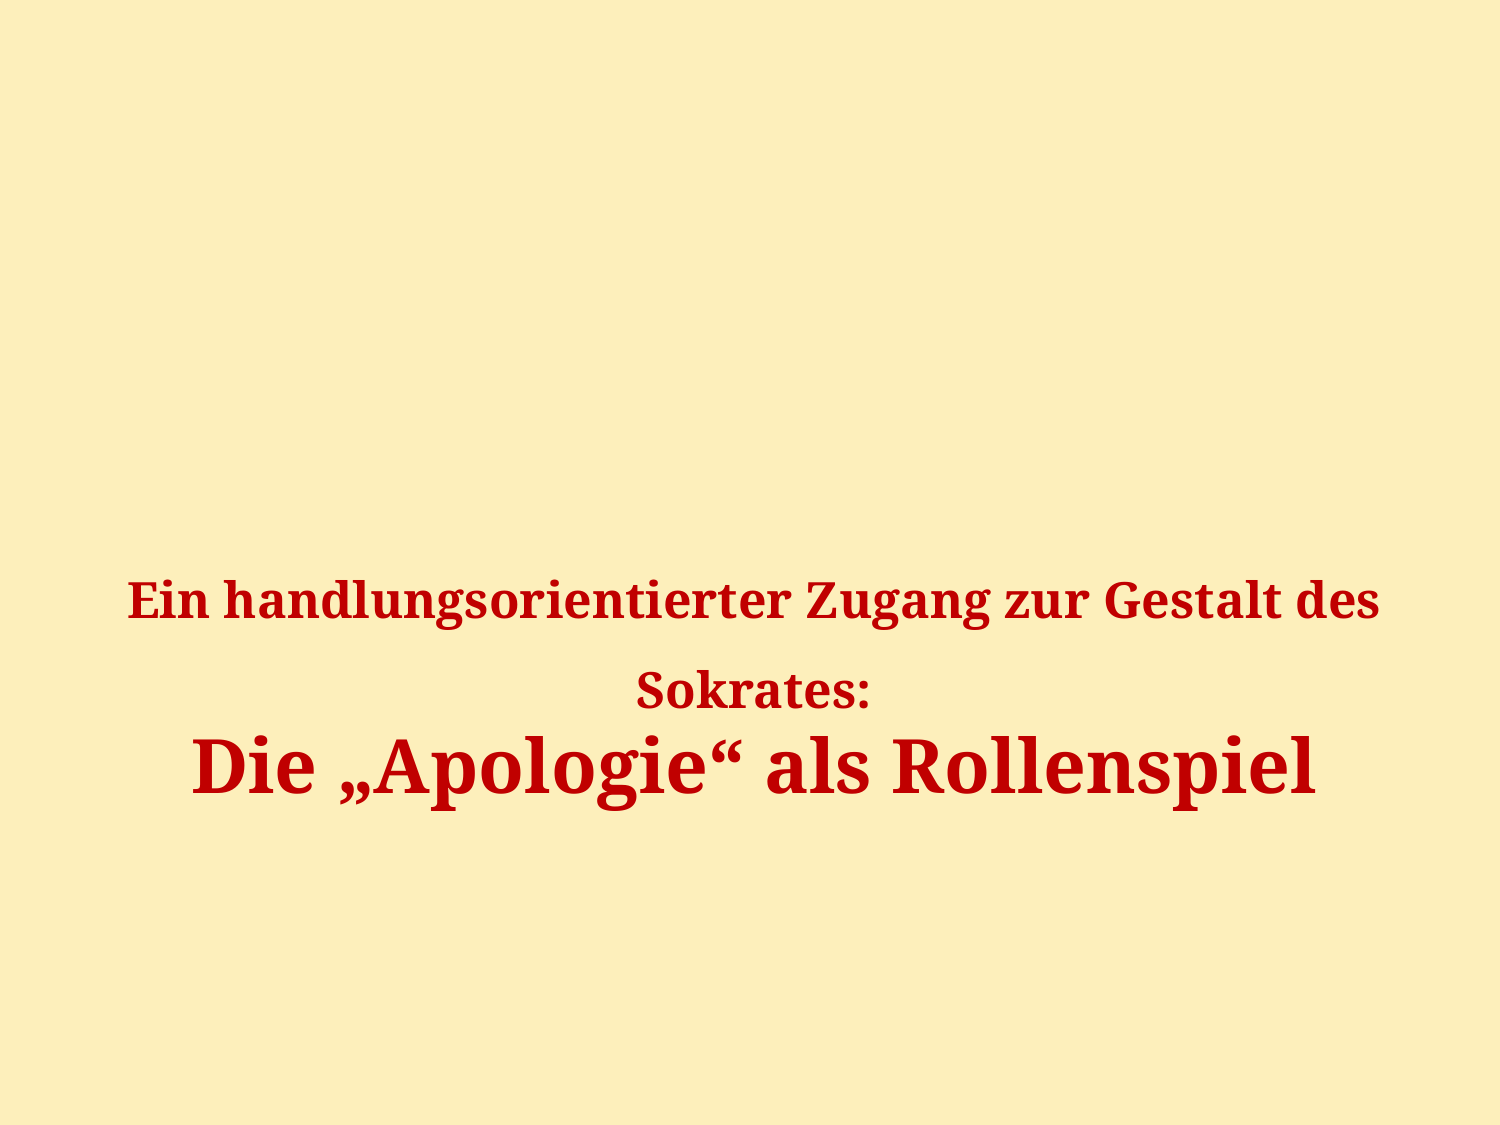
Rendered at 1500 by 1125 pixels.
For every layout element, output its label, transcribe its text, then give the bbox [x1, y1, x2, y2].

text_box Ein handlungsorientierter Zugang zur Gestalt des Sokrates: Die „Apologie“ als Rollenspiel [15, 21, 1494, 1125]
